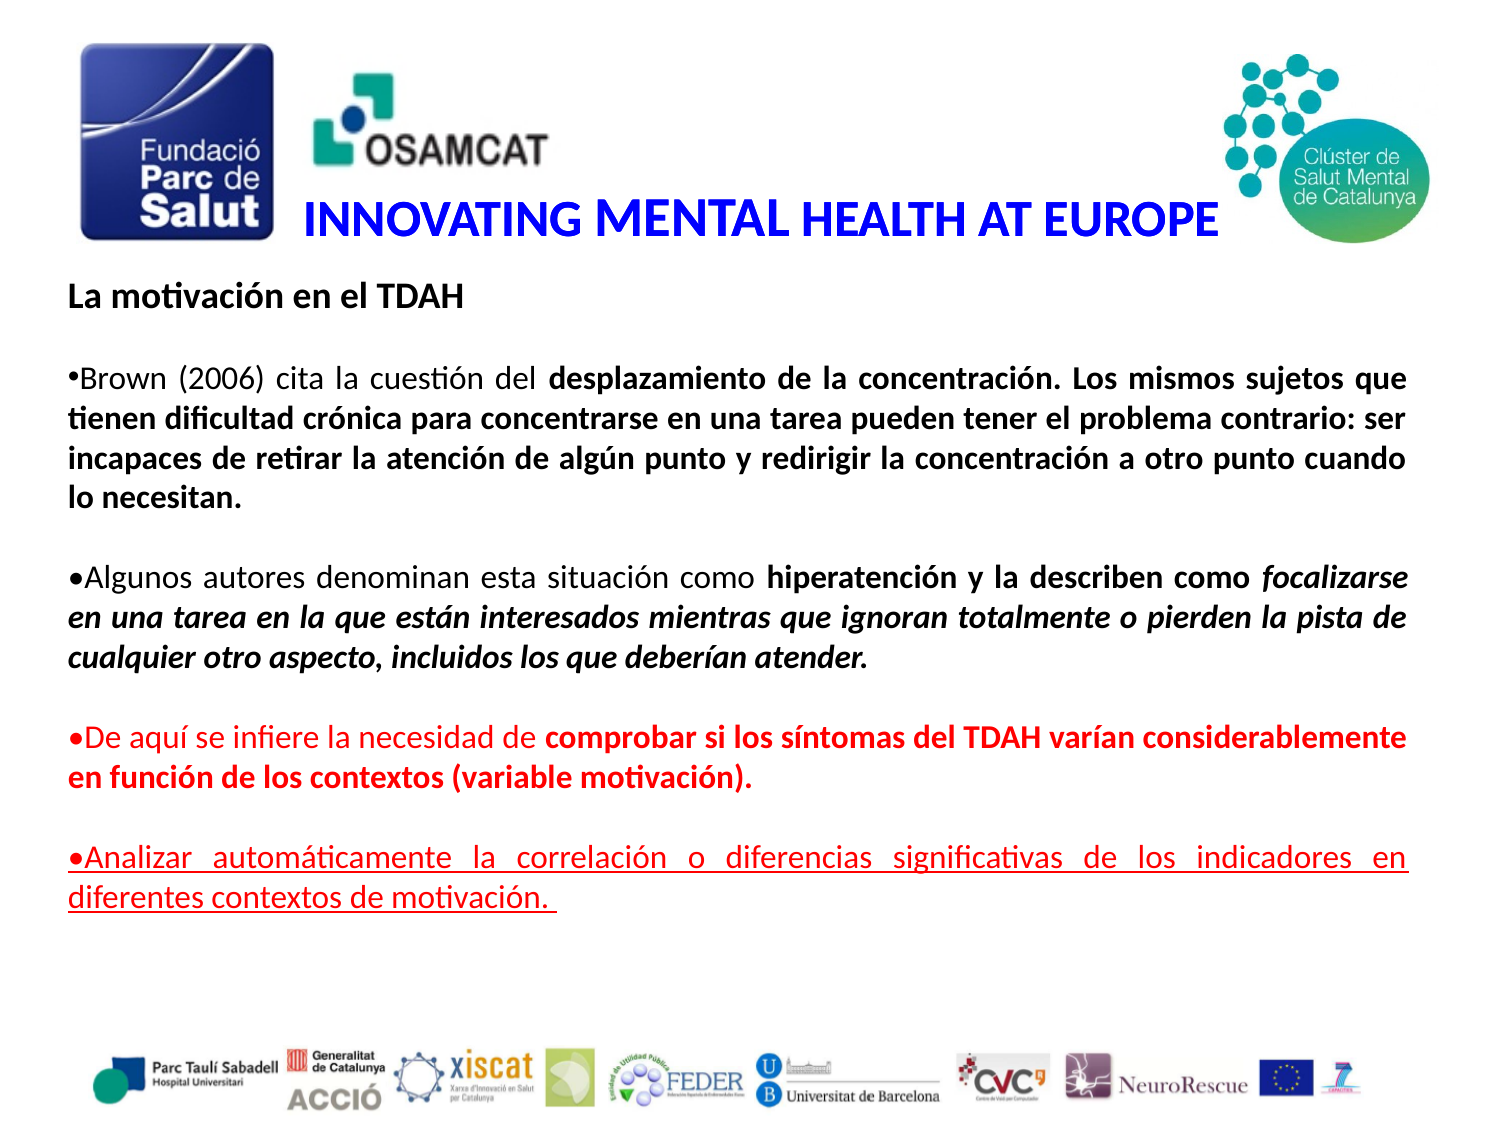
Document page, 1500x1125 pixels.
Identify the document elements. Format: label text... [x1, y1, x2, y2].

picture [76, 42, 278, 244]
text_box La motivación en el TDAH Brown (2006) cita la cuestión del desplazamiento de la concentración. Los mismos sujetos que tienen dificultad crónica para concentrarse en una tarea pueden tener el problema contrario: ser incapaces de retirar la atención de algún punto y redirigir la concentración a otro punto cuando lo necesitan. •Algunos autores denominan esta situación como hiperatención y la describen como focalizarse en una tarea en la que están interesados mientras que ignoran totalmente o pierden la pista de cualquier otro aspecto, incluidos los que deberían atender. •De aquí se infiere la necesidad de comprobar si los síntomas del TDAH varían considerablemente en función de los contextos (variable motivación). •Analizar automáticamente la correlación o diferencias significativas de los indicadores en diferentes contextos de motivación. [53, 263, 1424, 923]
picture [301, 54, 561, 172]
picture [88, 1045, 1364, 1125]
text_box INNOVATING MENTAL HEALTH AT EUROPE [289, 172, 1258, 255]
picture [1222, 54, 1439, 244]
